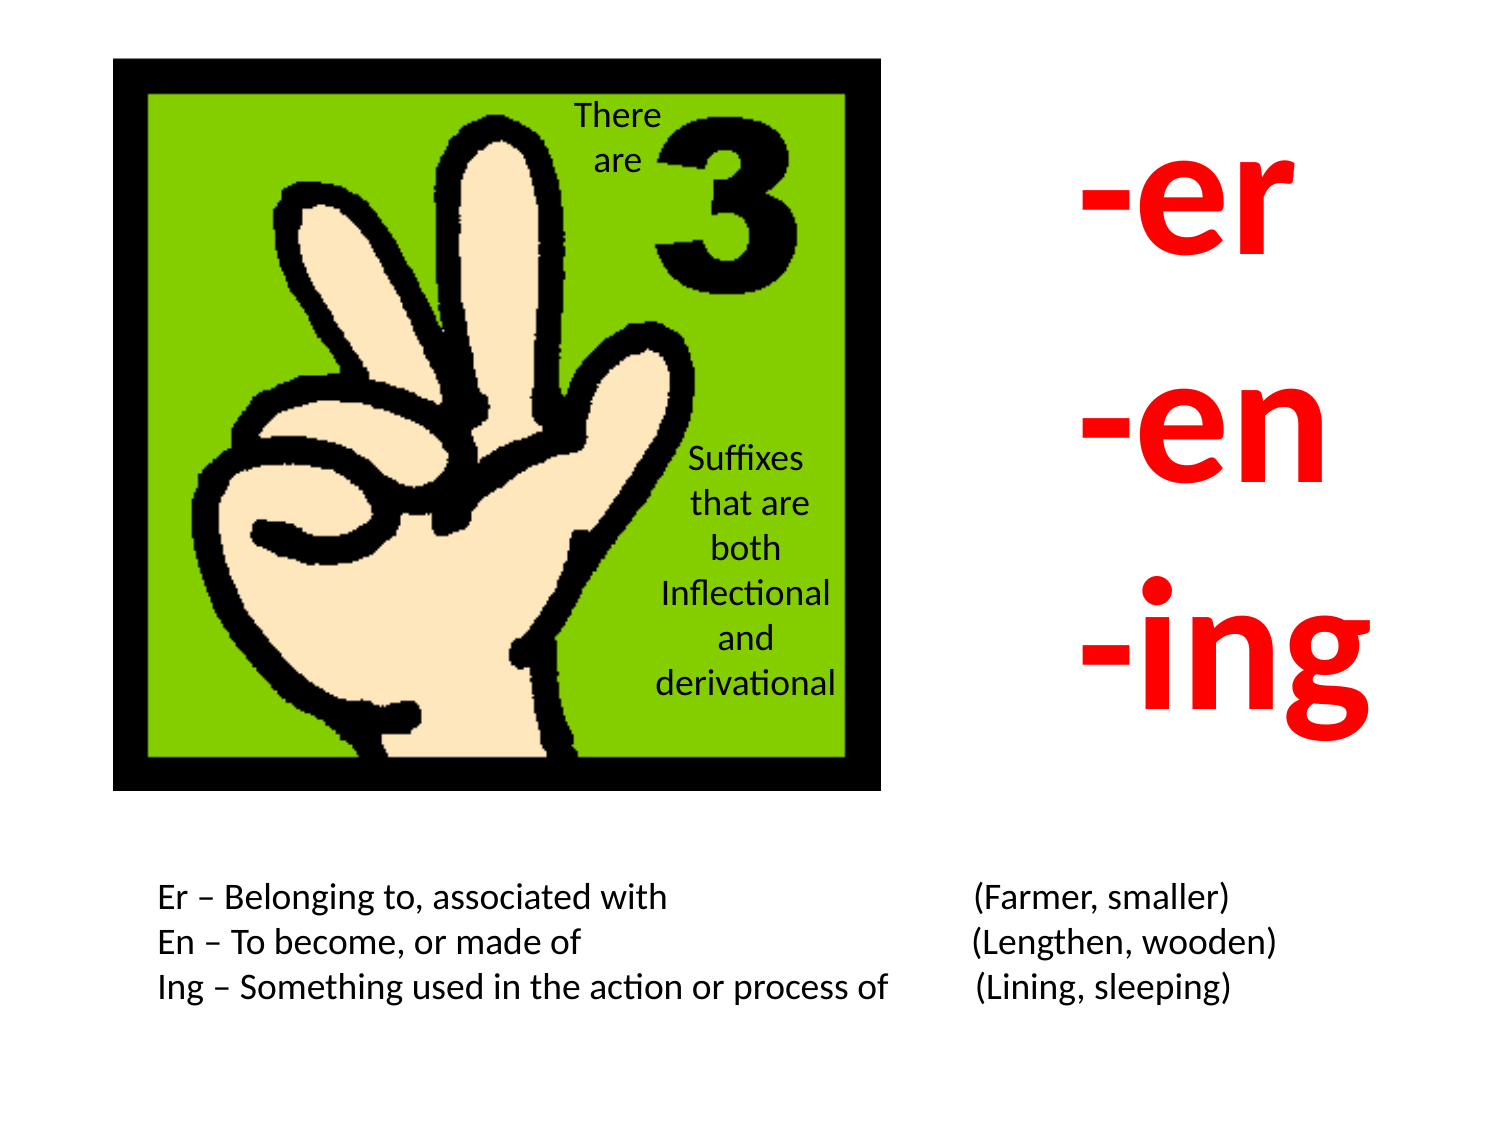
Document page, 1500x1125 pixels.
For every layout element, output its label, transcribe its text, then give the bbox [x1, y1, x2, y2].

picture [113, 57, 881, 792]
text_box -er -en -ing [1062, 57, 1389, 755]
text_box Er – Belonging to, associated with (Farmer, smaller) En – To become, or made of (Lengthen, wooden) Ing – Something used in the action or process of (Lining, sleeping) [142, 865, 1344, 1015]
